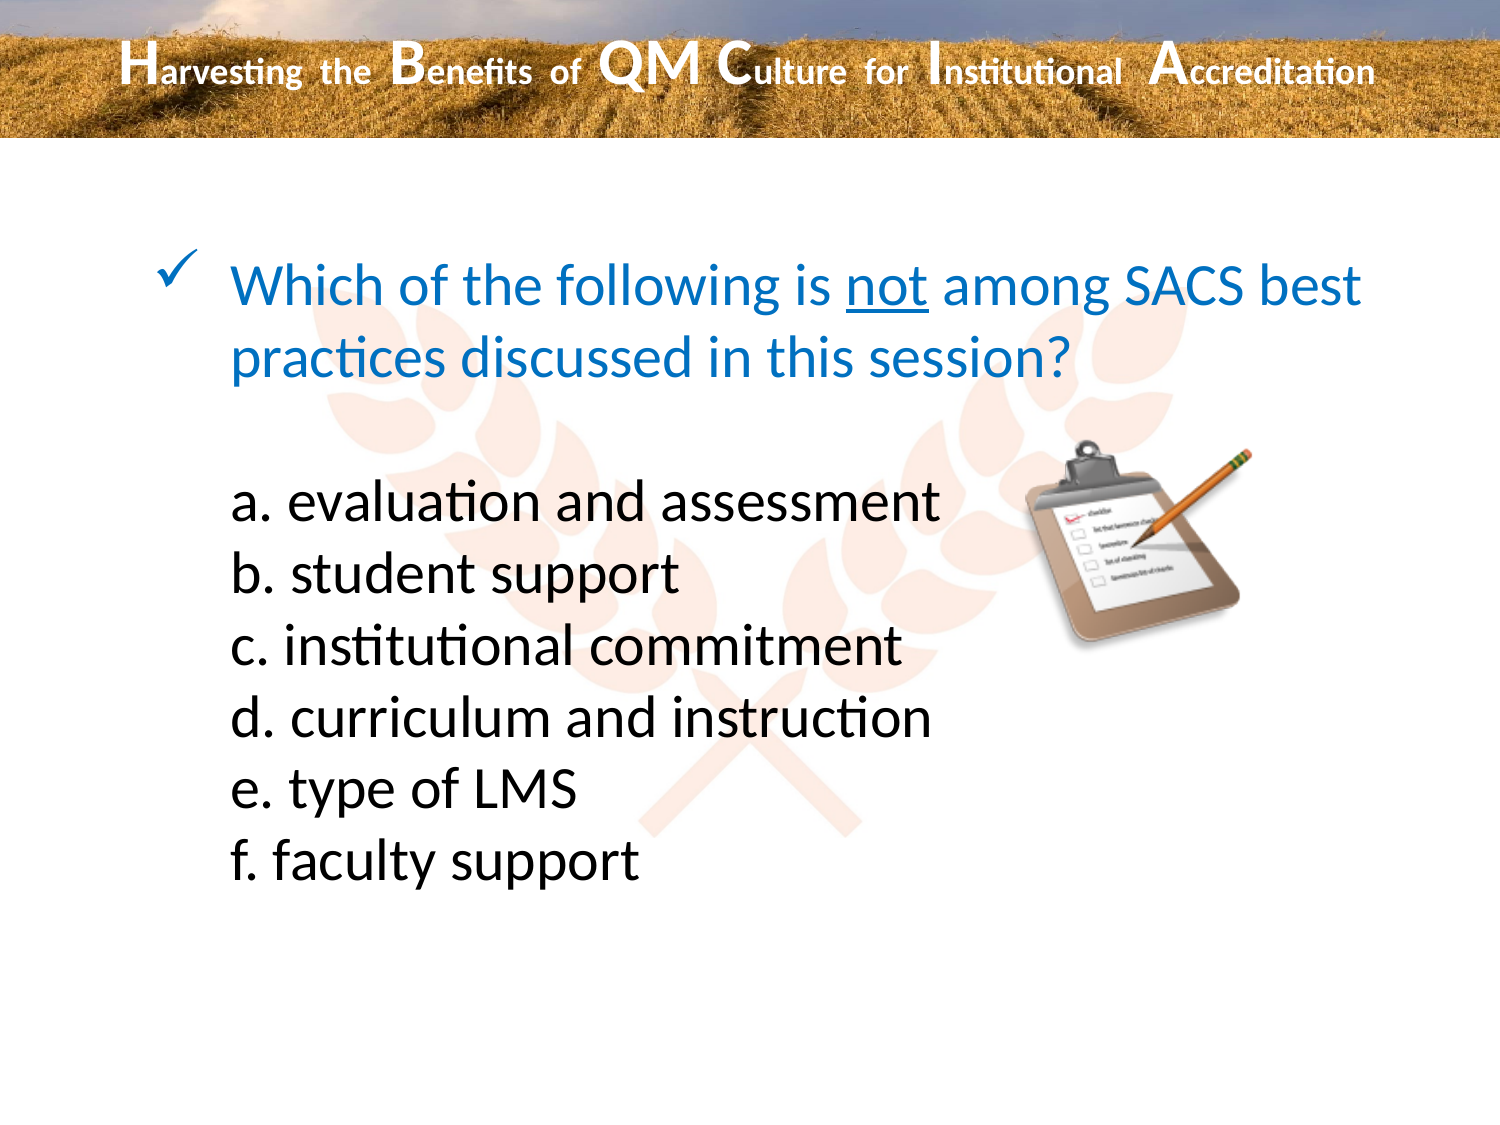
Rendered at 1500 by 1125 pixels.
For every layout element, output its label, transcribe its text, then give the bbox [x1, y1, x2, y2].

picture [0, 0, 1500, 138]
picture [311, 287, 1263, 838]
title Which of the following is not among SACS best practices discussed in this session? a. evaluation and assessment b. student support c. institutional commitment d. curriculum and instruction e. type of LMS f. faculty support [137, 237, 1378, 975]
